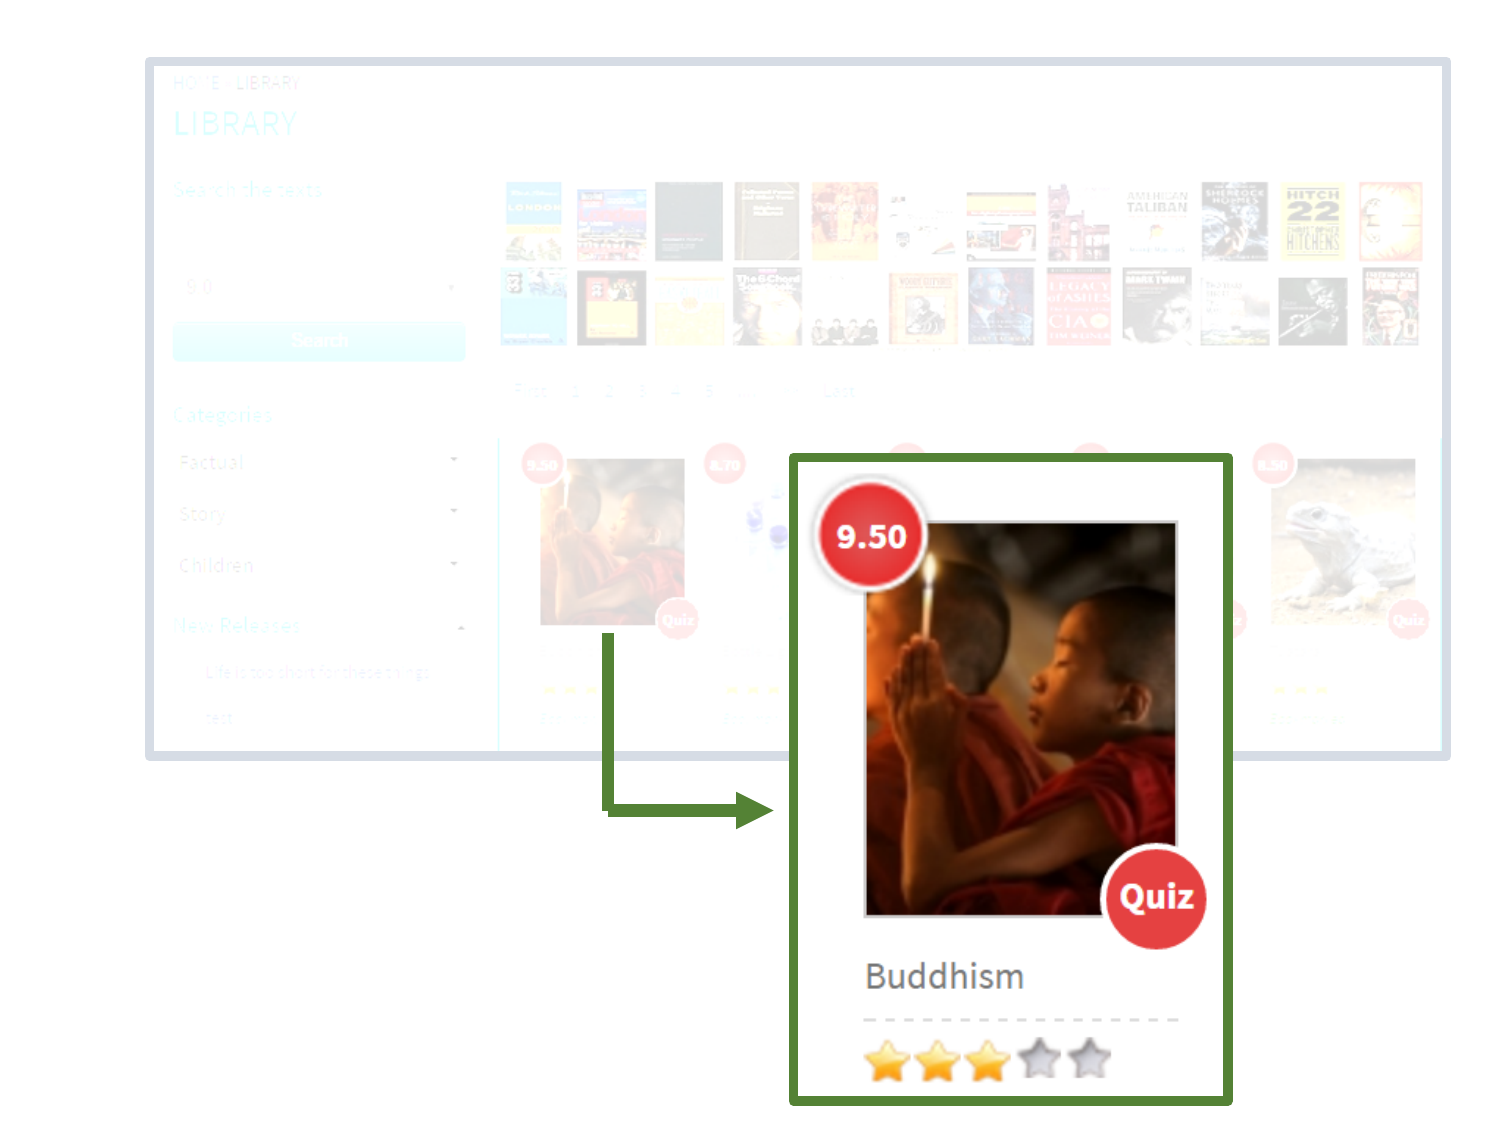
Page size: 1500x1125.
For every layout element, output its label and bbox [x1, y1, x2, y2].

picture [154, 66, 1442, 1097]
text_box [608, 632, 774, 811]
